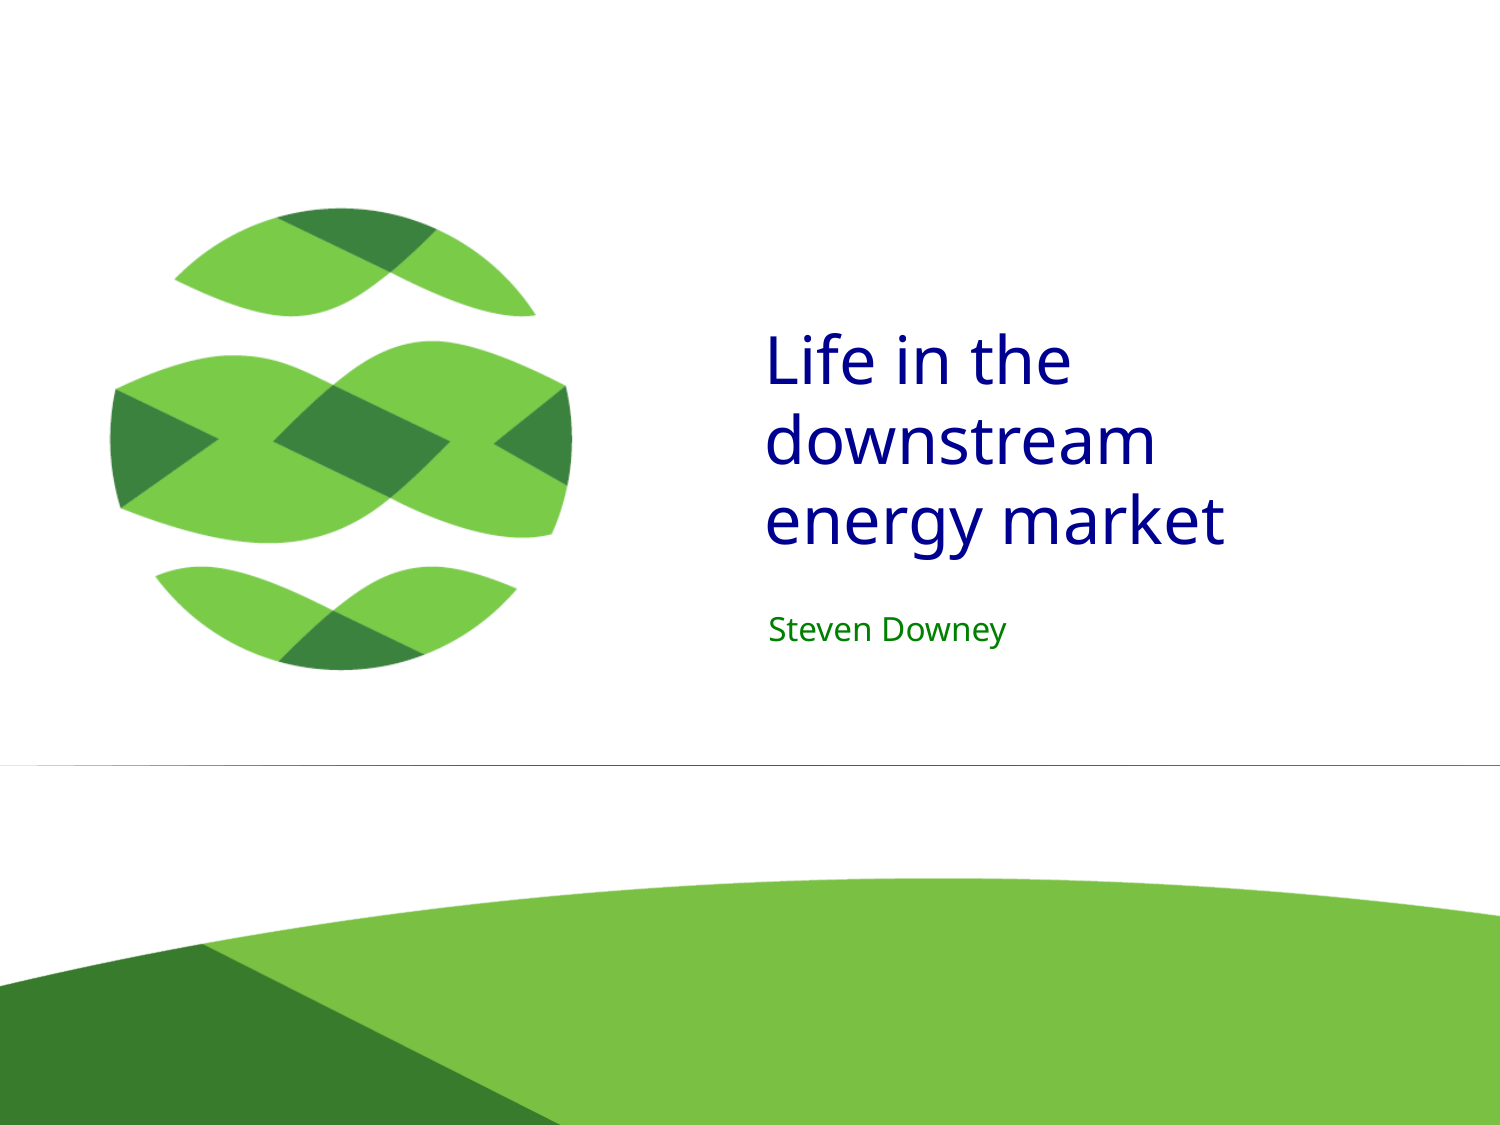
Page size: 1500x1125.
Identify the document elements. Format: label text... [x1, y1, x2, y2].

title Life in the downstream energy market [750, 287, 1388, 588]
subtitle Steven Downey [760, 600, 1399, 798]
picture [0, 777, 1500, 1125]
picture [50, 180, 618, 709]
